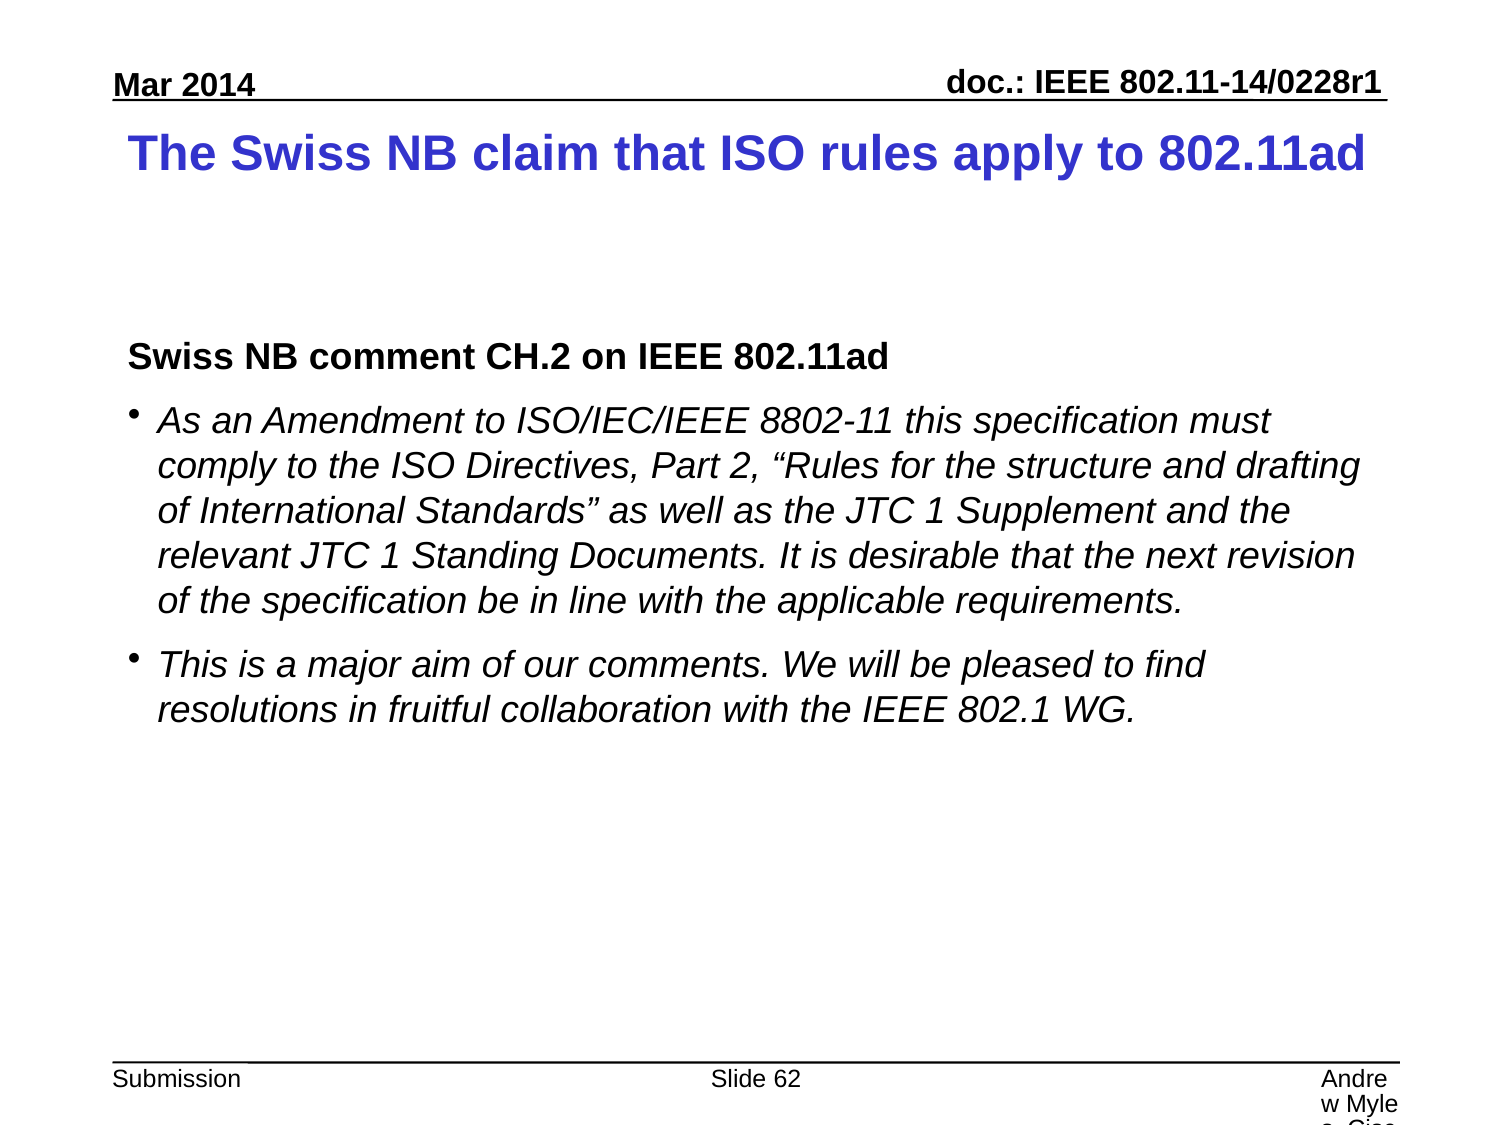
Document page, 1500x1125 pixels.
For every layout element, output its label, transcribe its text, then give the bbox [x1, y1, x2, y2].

footer Andrew Myles, Cisco [1320, 1061, 1402, 1093]
list Swiss NB comment CH.2 on IEEE 802.11ad As an Amendment to ISO/IEC/IEEE 8802-11 this specification must comply to the ISO Directives, Part 2, “Rules for the structure and drafting of International Standards” as well as the JTC 1 Supplement and the relevant JTC 1 Standing Documents. It is desirable that the next revision of the specification be in line with the applicable requirements. This is a major aim of our comments. We will be pleased to find resolutions in fruitful collaboration with the IEEE 802.1 WG. [112, 324, 1388, 1000]
slide_number Slide 62 [709, 1061, 803, 1093]
title The Swiss NB claim that ISO rules apply to 802.11ad [112, 112, 1388, 288]
